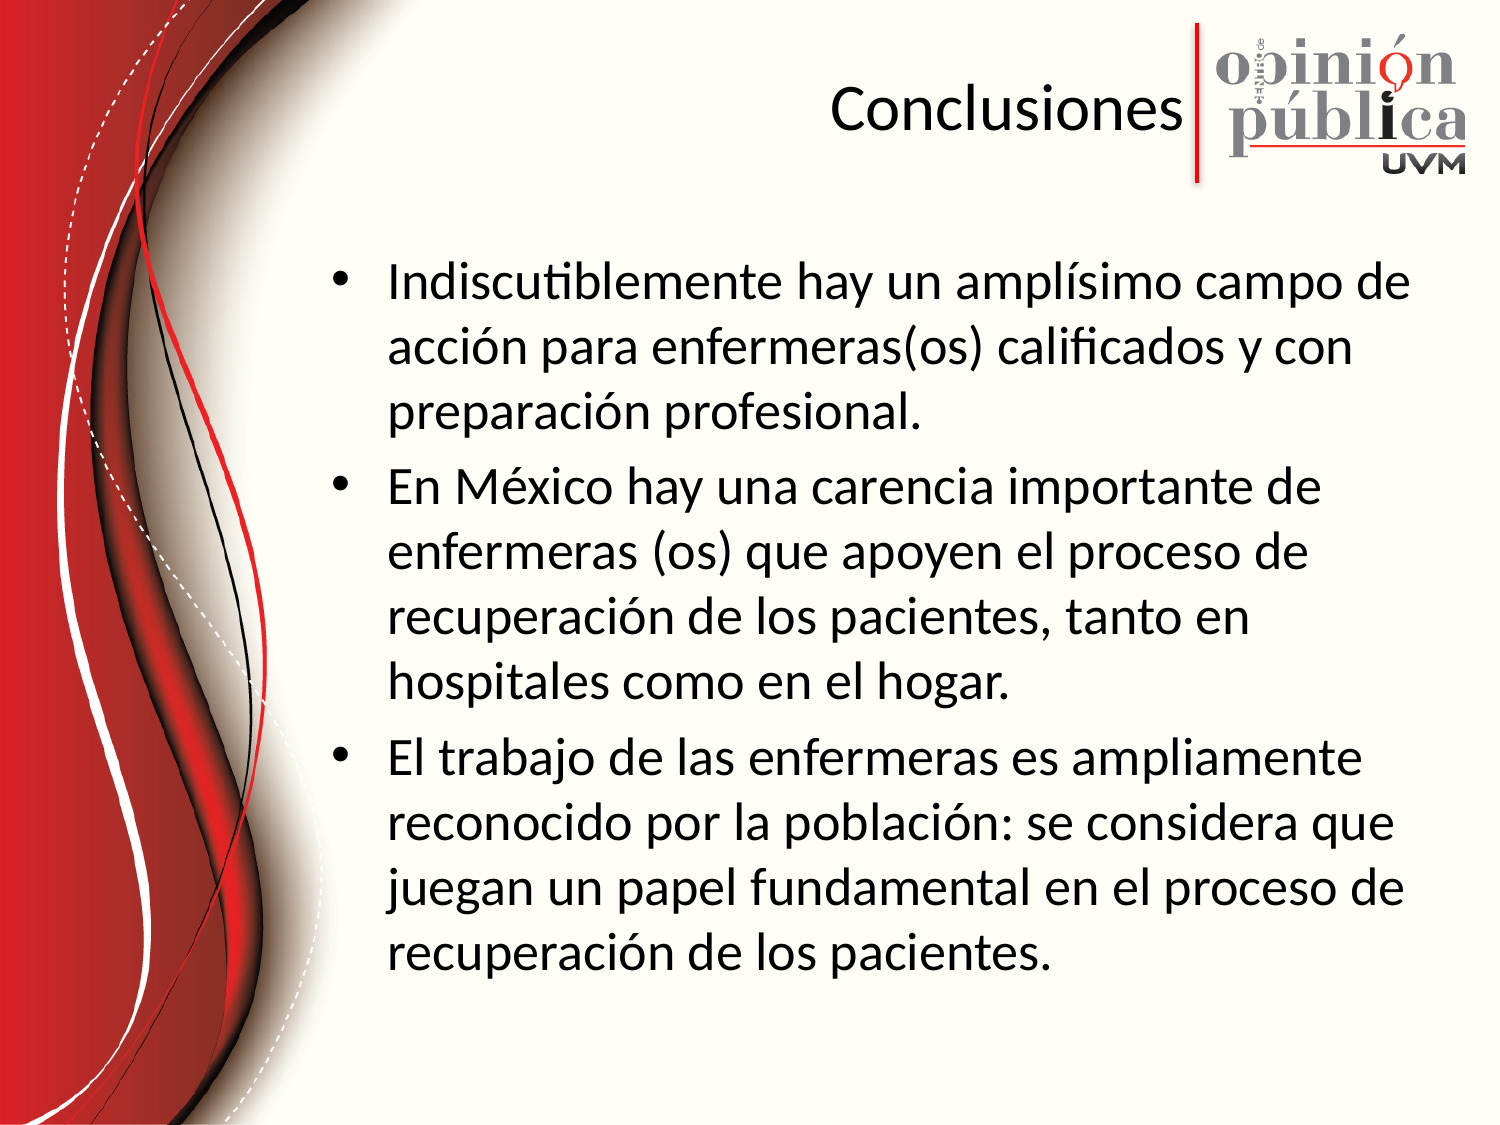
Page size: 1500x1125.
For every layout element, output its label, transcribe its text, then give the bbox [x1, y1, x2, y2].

picture [0, 0, 1500, 1125]
title Conclusiones [288, 10, 1200, 198]
list Indiscutiblemente hay un amplísimo campo de acción para enfermeras(os) calificados y con preparación profesional. En México hay una carencia importante de enfermeras (os) que apoyen el proceso de recuperación de los pacientes, tanto en hospitales como en el hogar. El trabajo de las enfermeras es ampliamente reconocido por la población: se considera que juegan un papel fundamental en el proceso de recuperación de los pacientes. [316, 237, 1453, 980]
